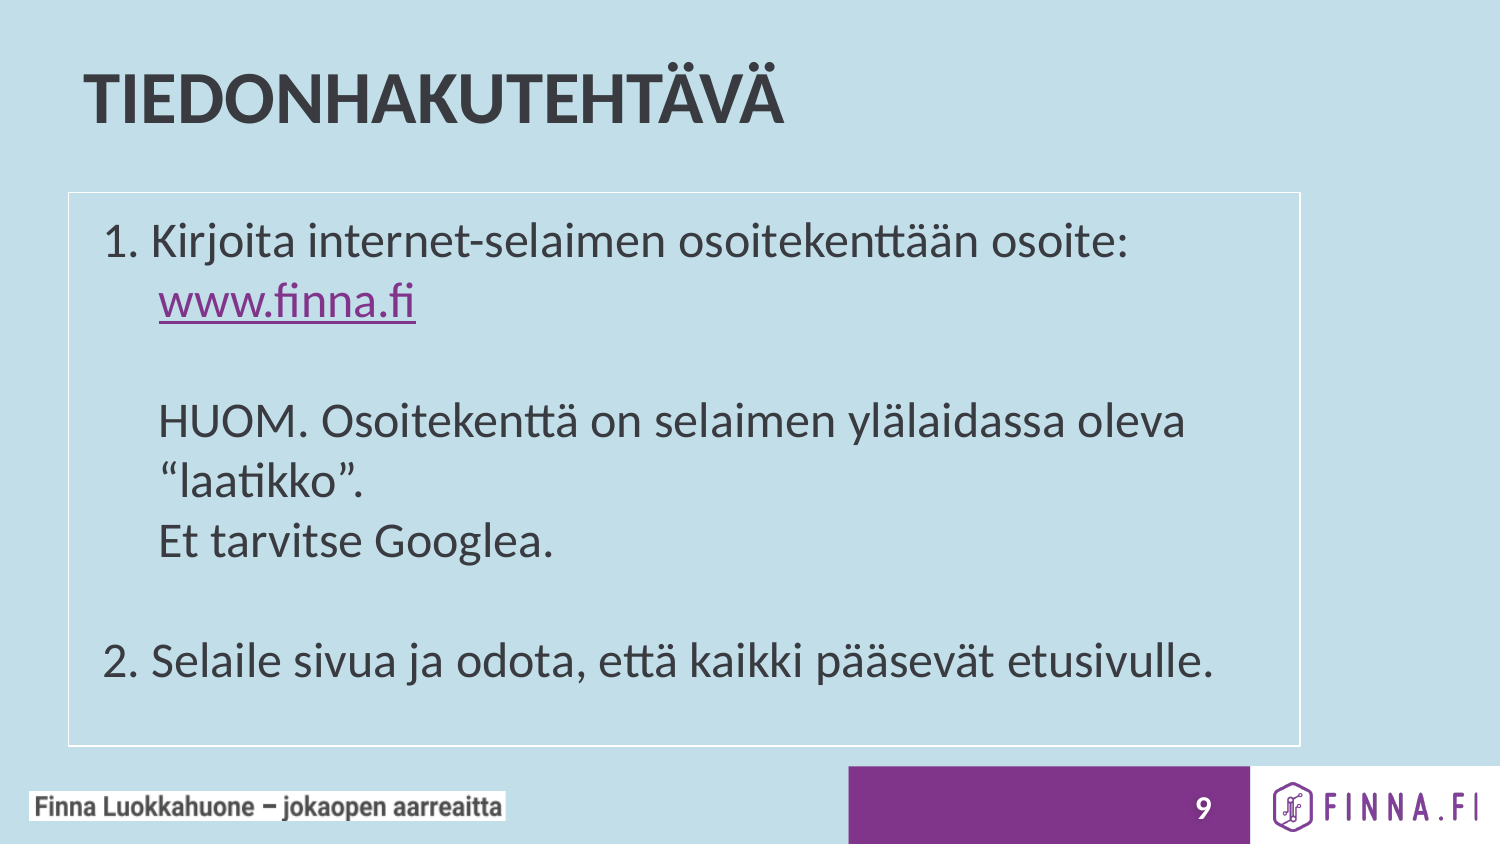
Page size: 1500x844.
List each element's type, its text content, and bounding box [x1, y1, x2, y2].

title TIEDONHAKUTEHTÄVÄ [68, 0, 1271, 192]
text_box 1. Kirjoita internet-selaimen osoitekenttään osoite: www.finna.fi HUOM. Osoitekenttä on selaimen ylälaidassa oleva “laatikko”. Et tarvitse Googlea. 2. Selaile sivua ja odota, että kaikki pääsevät etusivulle. [68, 192, 1300, 746]
